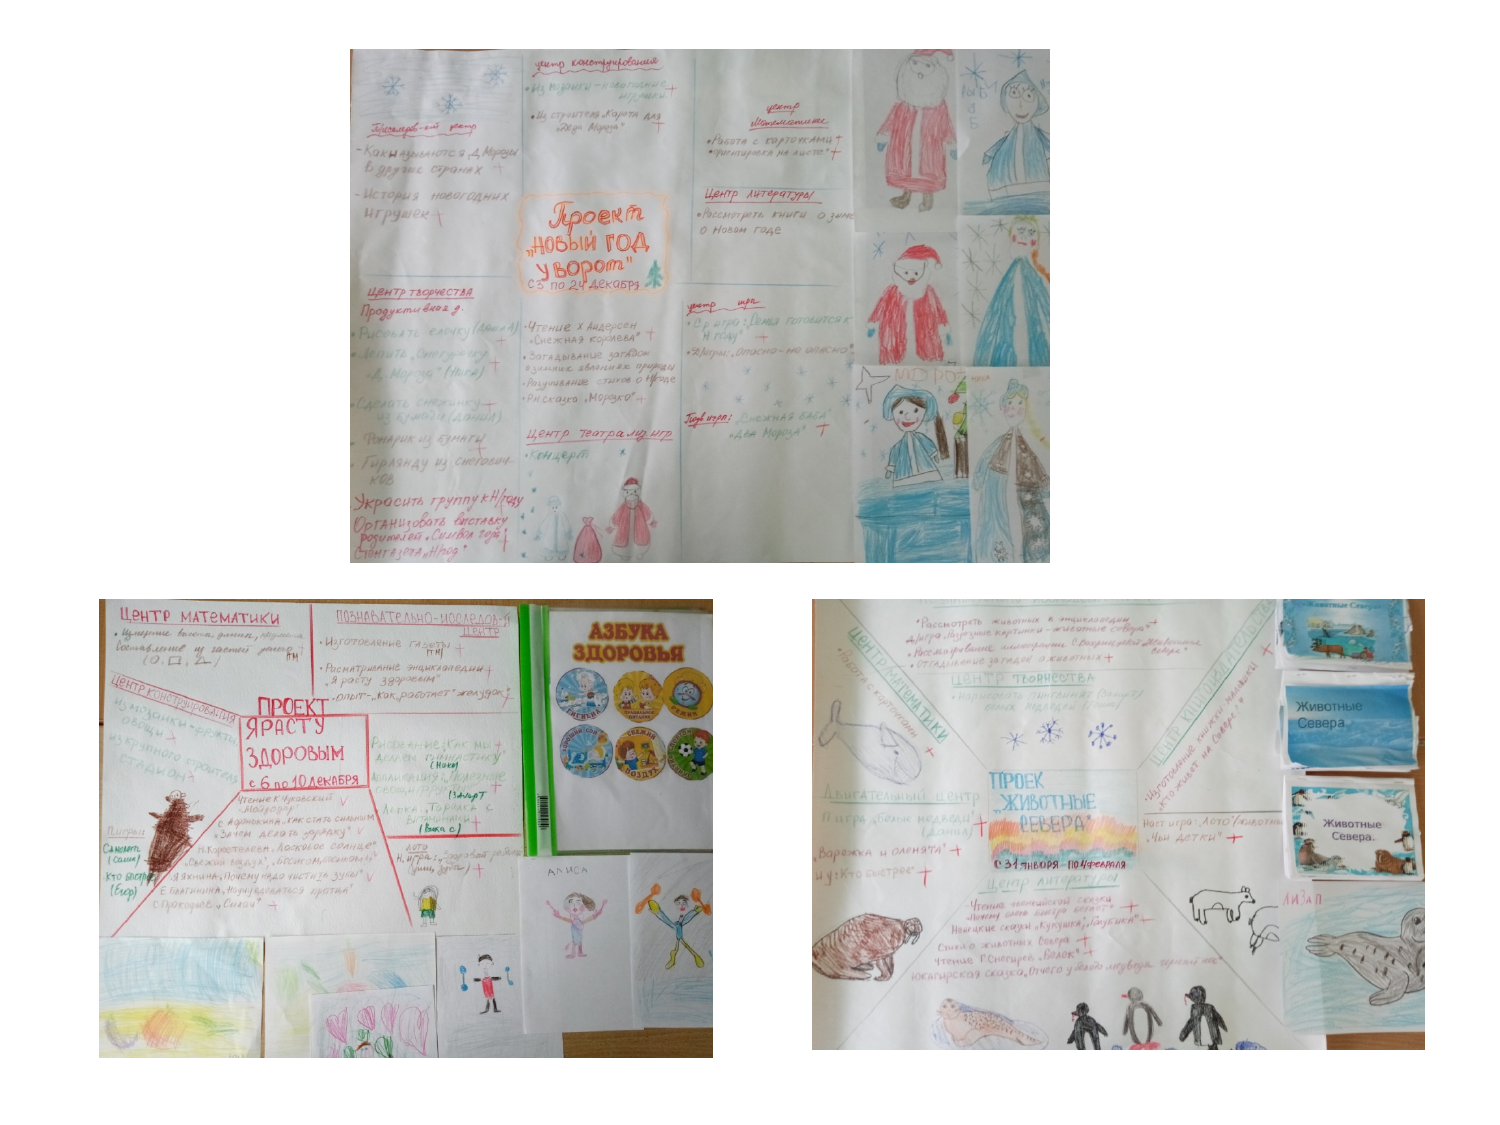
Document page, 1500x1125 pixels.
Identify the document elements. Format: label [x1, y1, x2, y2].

picture [812, 599, 1426, 1051]
picture [99, 599, 713, 1059]
picture [349, 49, 1051, 563]
